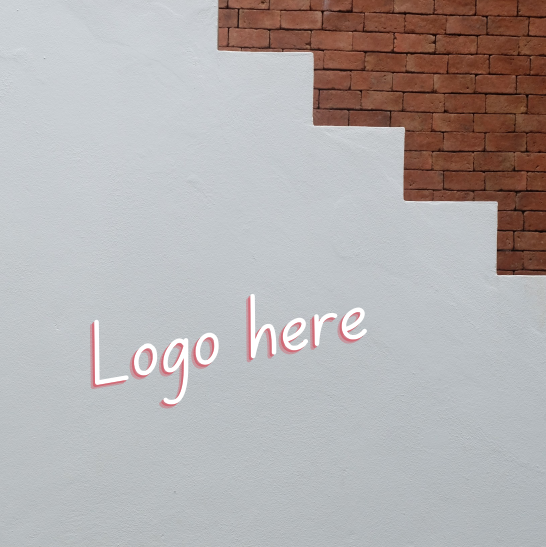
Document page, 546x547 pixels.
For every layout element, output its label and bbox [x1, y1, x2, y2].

text_box [0, 0, 546, 547]
text_box [77, 267, 378, 422]
